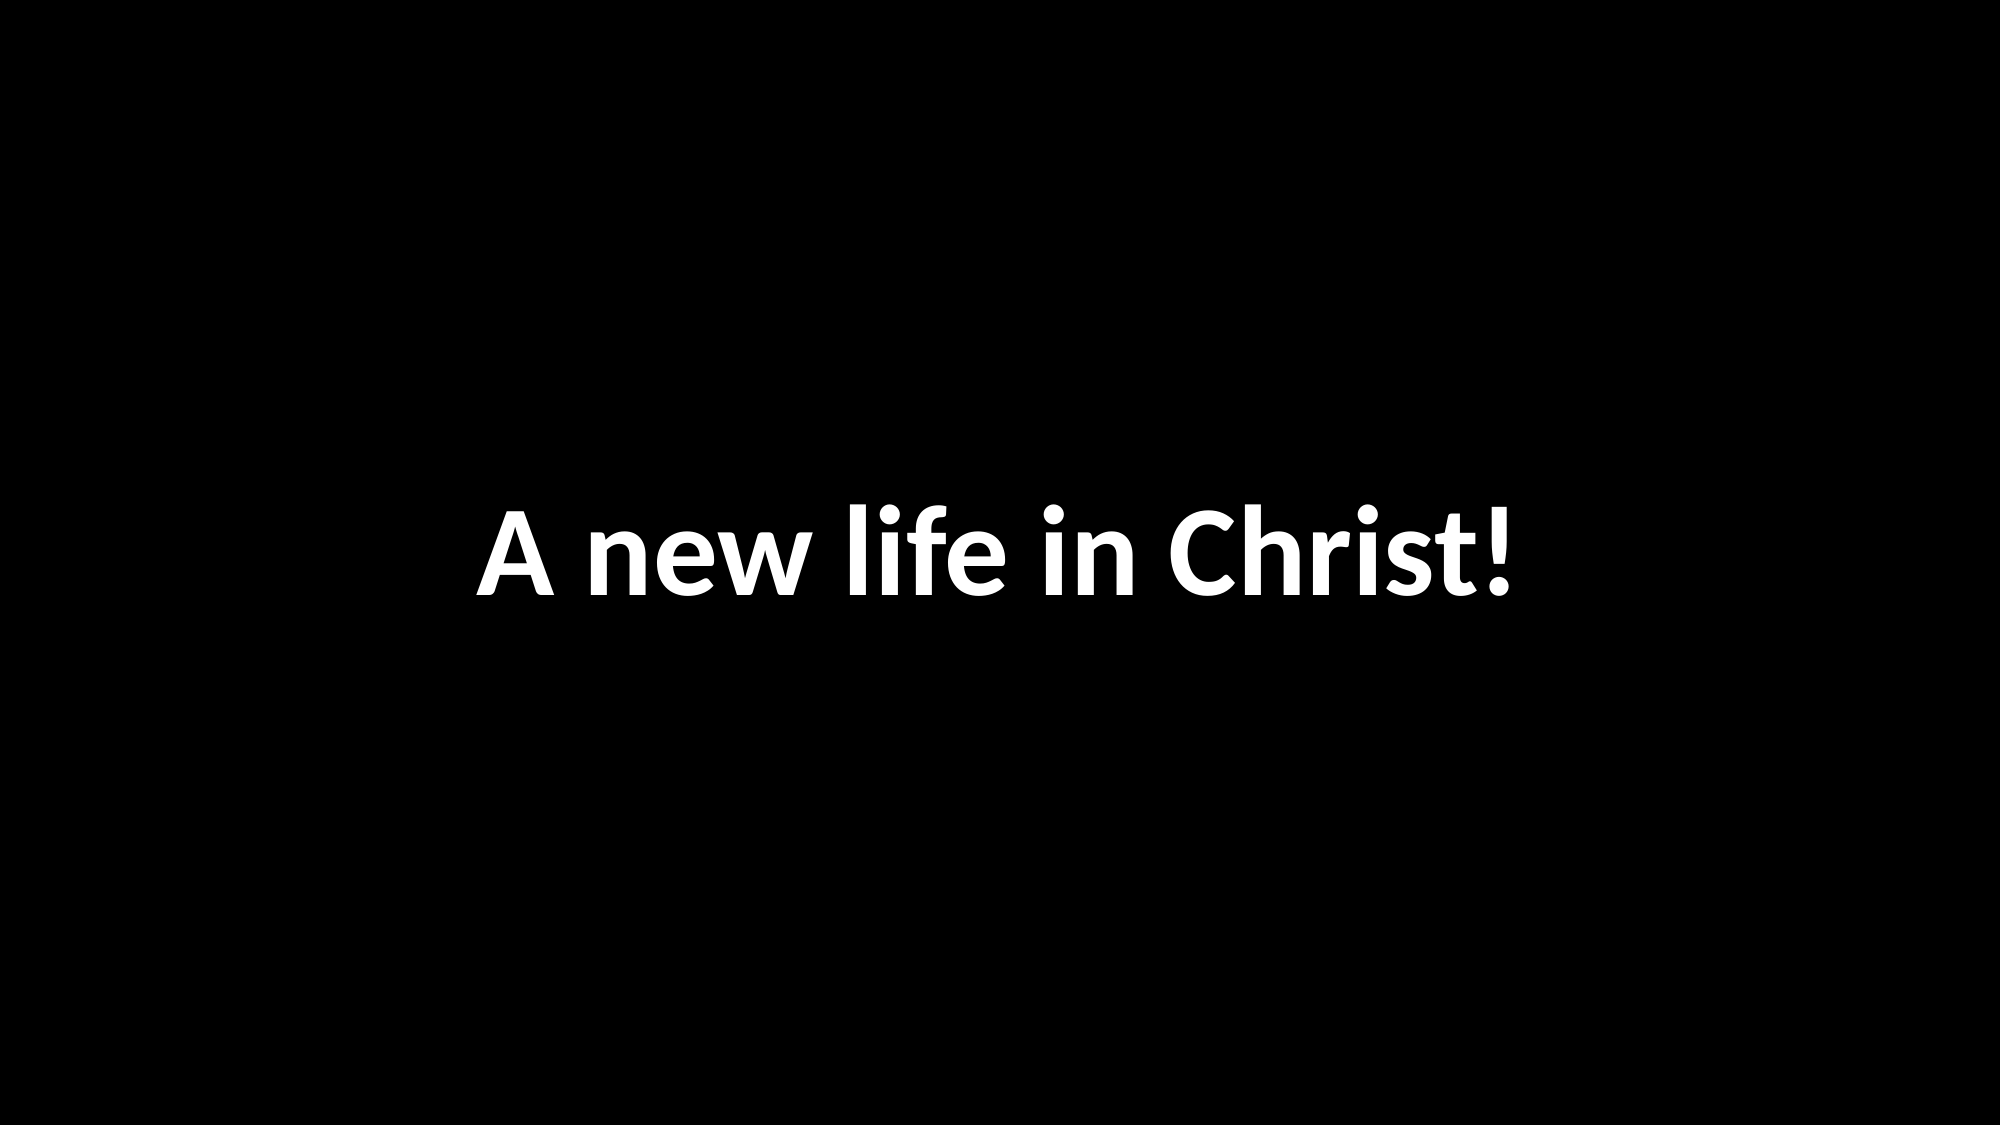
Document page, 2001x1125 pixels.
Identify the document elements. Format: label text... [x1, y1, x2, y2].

list A new life in Christ! [0, 0, 2000, 1098]
